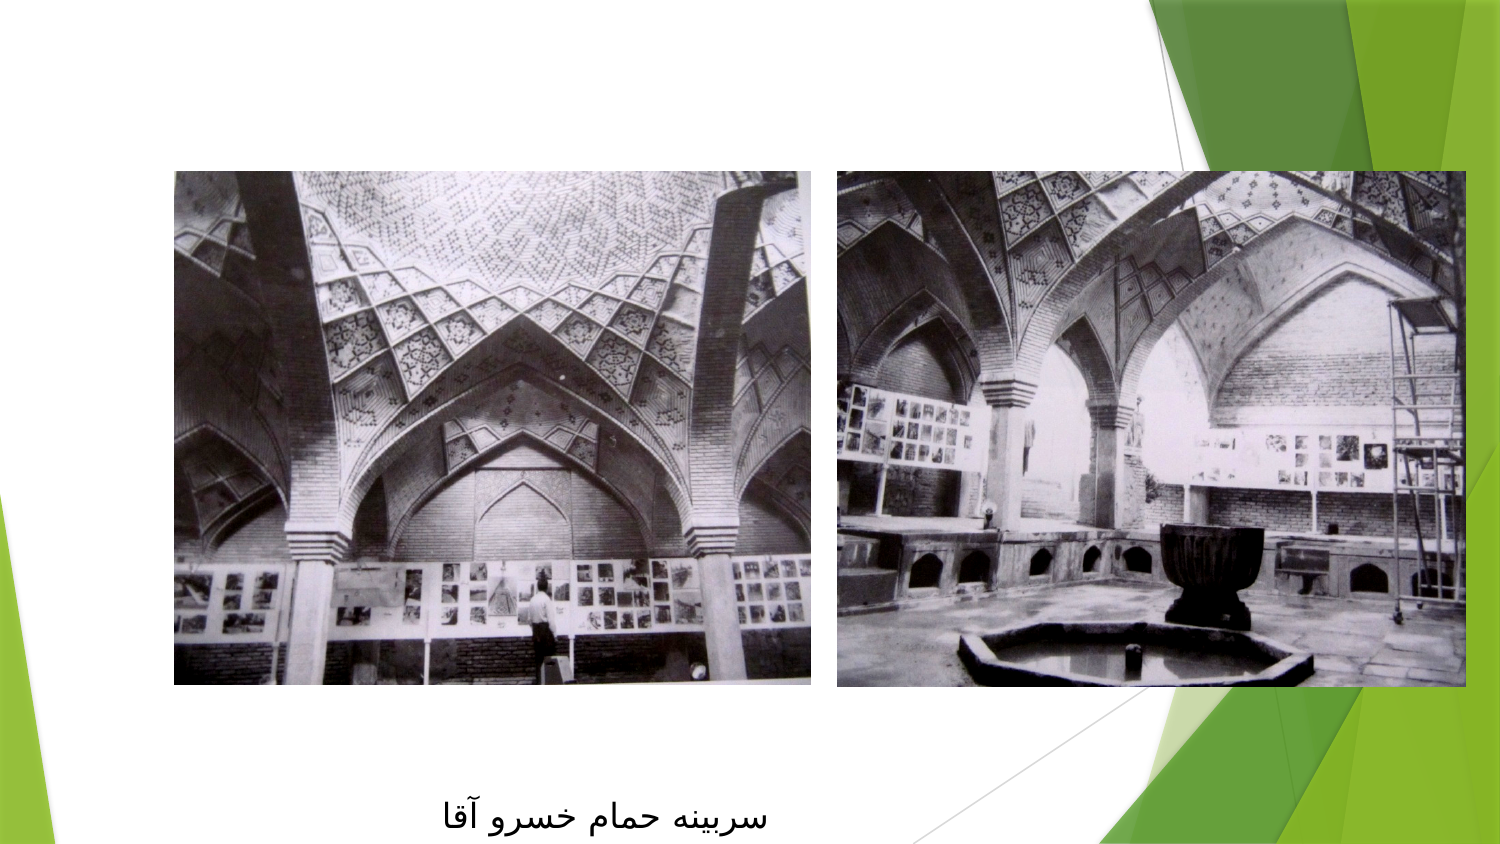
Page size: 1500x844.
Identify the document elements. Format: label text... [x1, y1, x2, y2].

text_box سربينه حمام خسرو آقا [237, 703, 1400, 844]
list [174, 171, 811, 685]
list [836, 171, 1467, 688]
